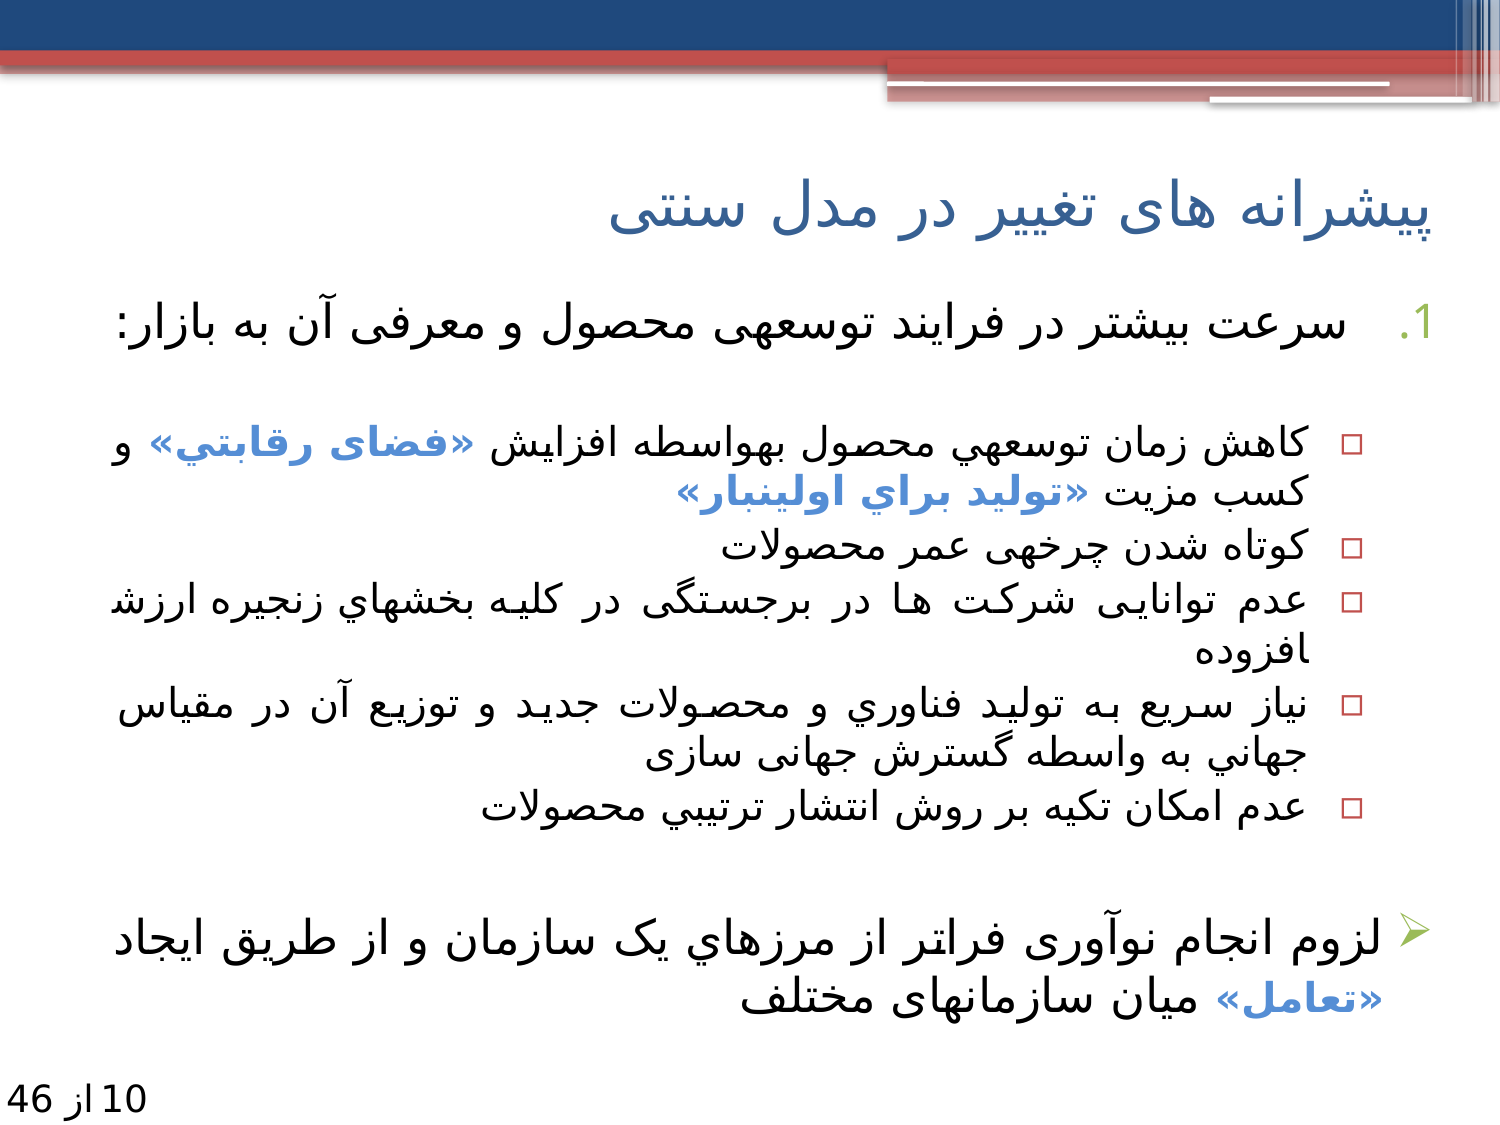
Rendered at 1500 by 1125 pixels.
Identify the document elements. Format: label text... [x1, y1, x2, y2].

text_box پیشرانه های تغییر در مدل سنتی [97, 113, 1448, 289]
list سرعت بیشتر در فرایند توسعه­ی محصول و معرفی آن به بازار: کاهش زمان توسعه­ي محصول به­واسطه افزایش «فضای رقابتي» و كسب مزيت­­ «توليد براي اولين­بار» کوتاه شدن چرخه­ی عمر محصولات عدم توانایی شرکت ها در برجستگی در کلیه بخش­هاي زنجيره ارزش­افزوده نیاز سریع به توليد فناوري و محصولات جديد و توزیع آن در مقياس جهاني به واسطه گسترش جهانی سازی عدم امکان تکیه بر روش انتشار ترتيبي محصولات لزوم انجام نوآوری فراتر از مرزهاي یک سازمان و از طریق ایجاد «تعامل» میان­ سازمان­های مختلف [97, 289, 1448, 1059]
slide_number 10 [37, 1067, 163, 1125]
footer از 46 [0, 1068, 37, 1125]
